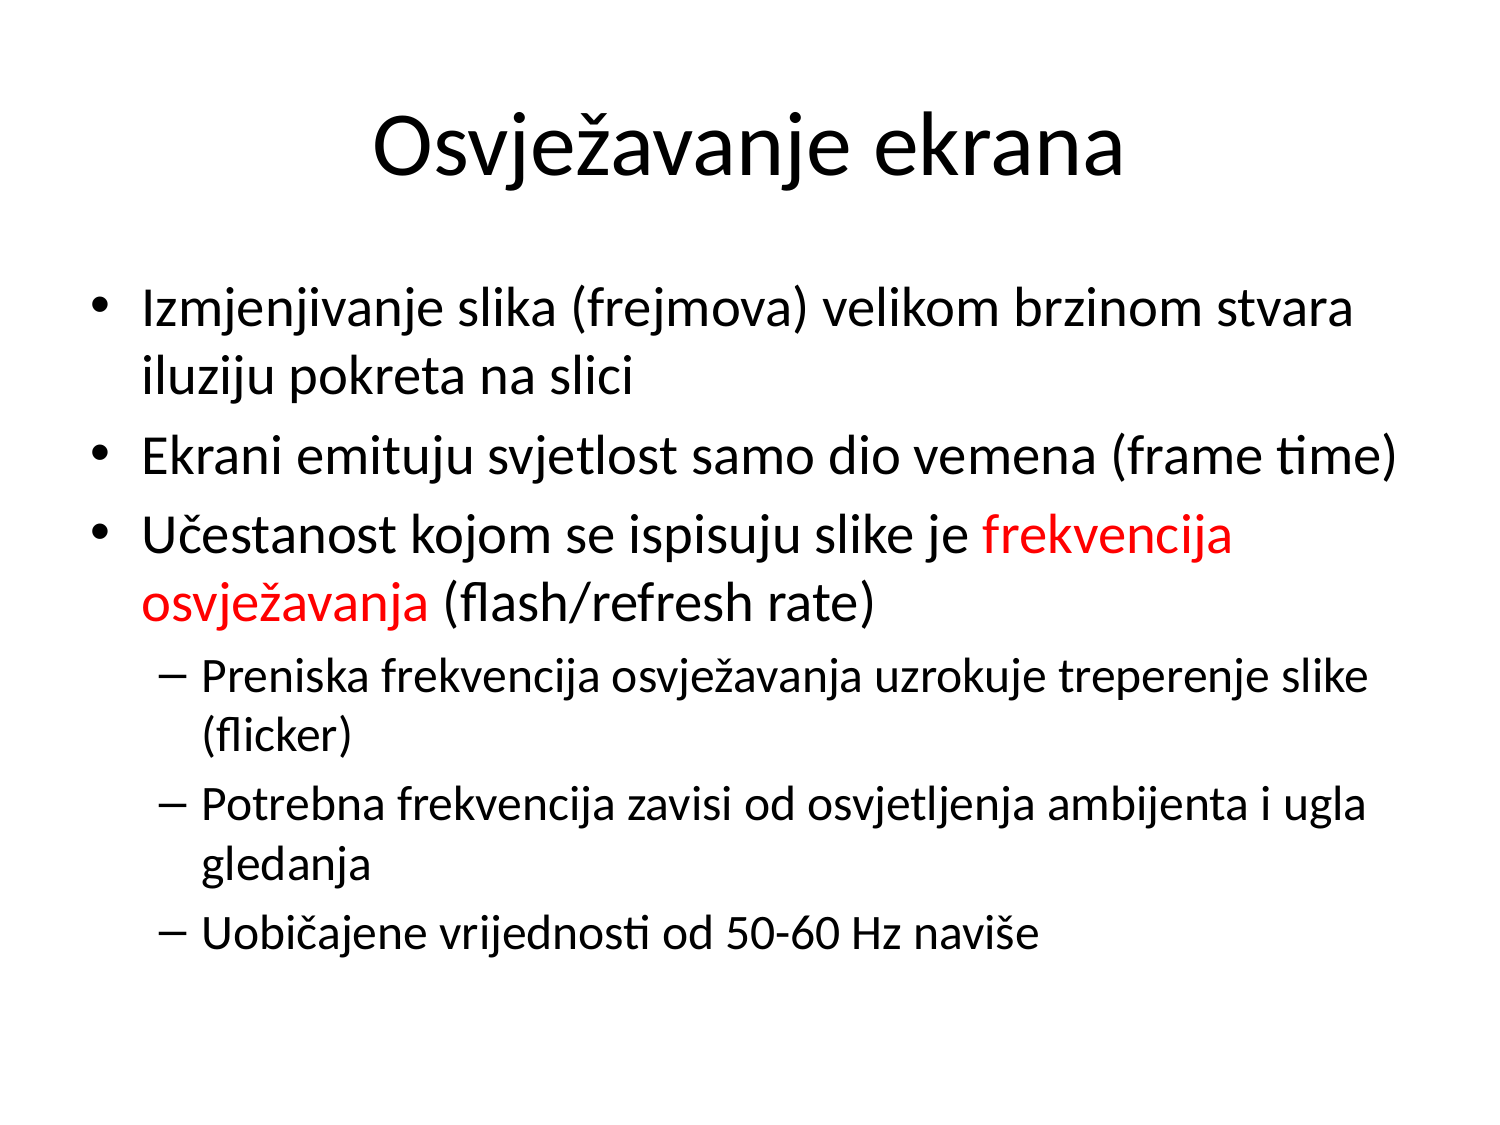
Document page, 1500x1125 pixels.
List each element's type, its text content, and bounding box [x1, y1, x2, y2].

list Izmjenjivanje slika (frejmova) velikom brzinom stvara iluziju pokreta na slici Ekrani emituju svjetlost samo dio vemena (frame time) Učestanost kojom se ispisuju slike je frekvencija osvježavanja (flash/refresh rate) Preniska frekvencija osvježavanja uzrokuje treperenje slike (flicker) Potrebna frekvencija zavisi od osvjetljenja ambijenta i ugla gledanja Uobičajene vrijednosti od 50-60 Hz naviše [75, 262, 1425, 1005]
title Osvježavanje ekrana [75, 45, 1425, 233]
